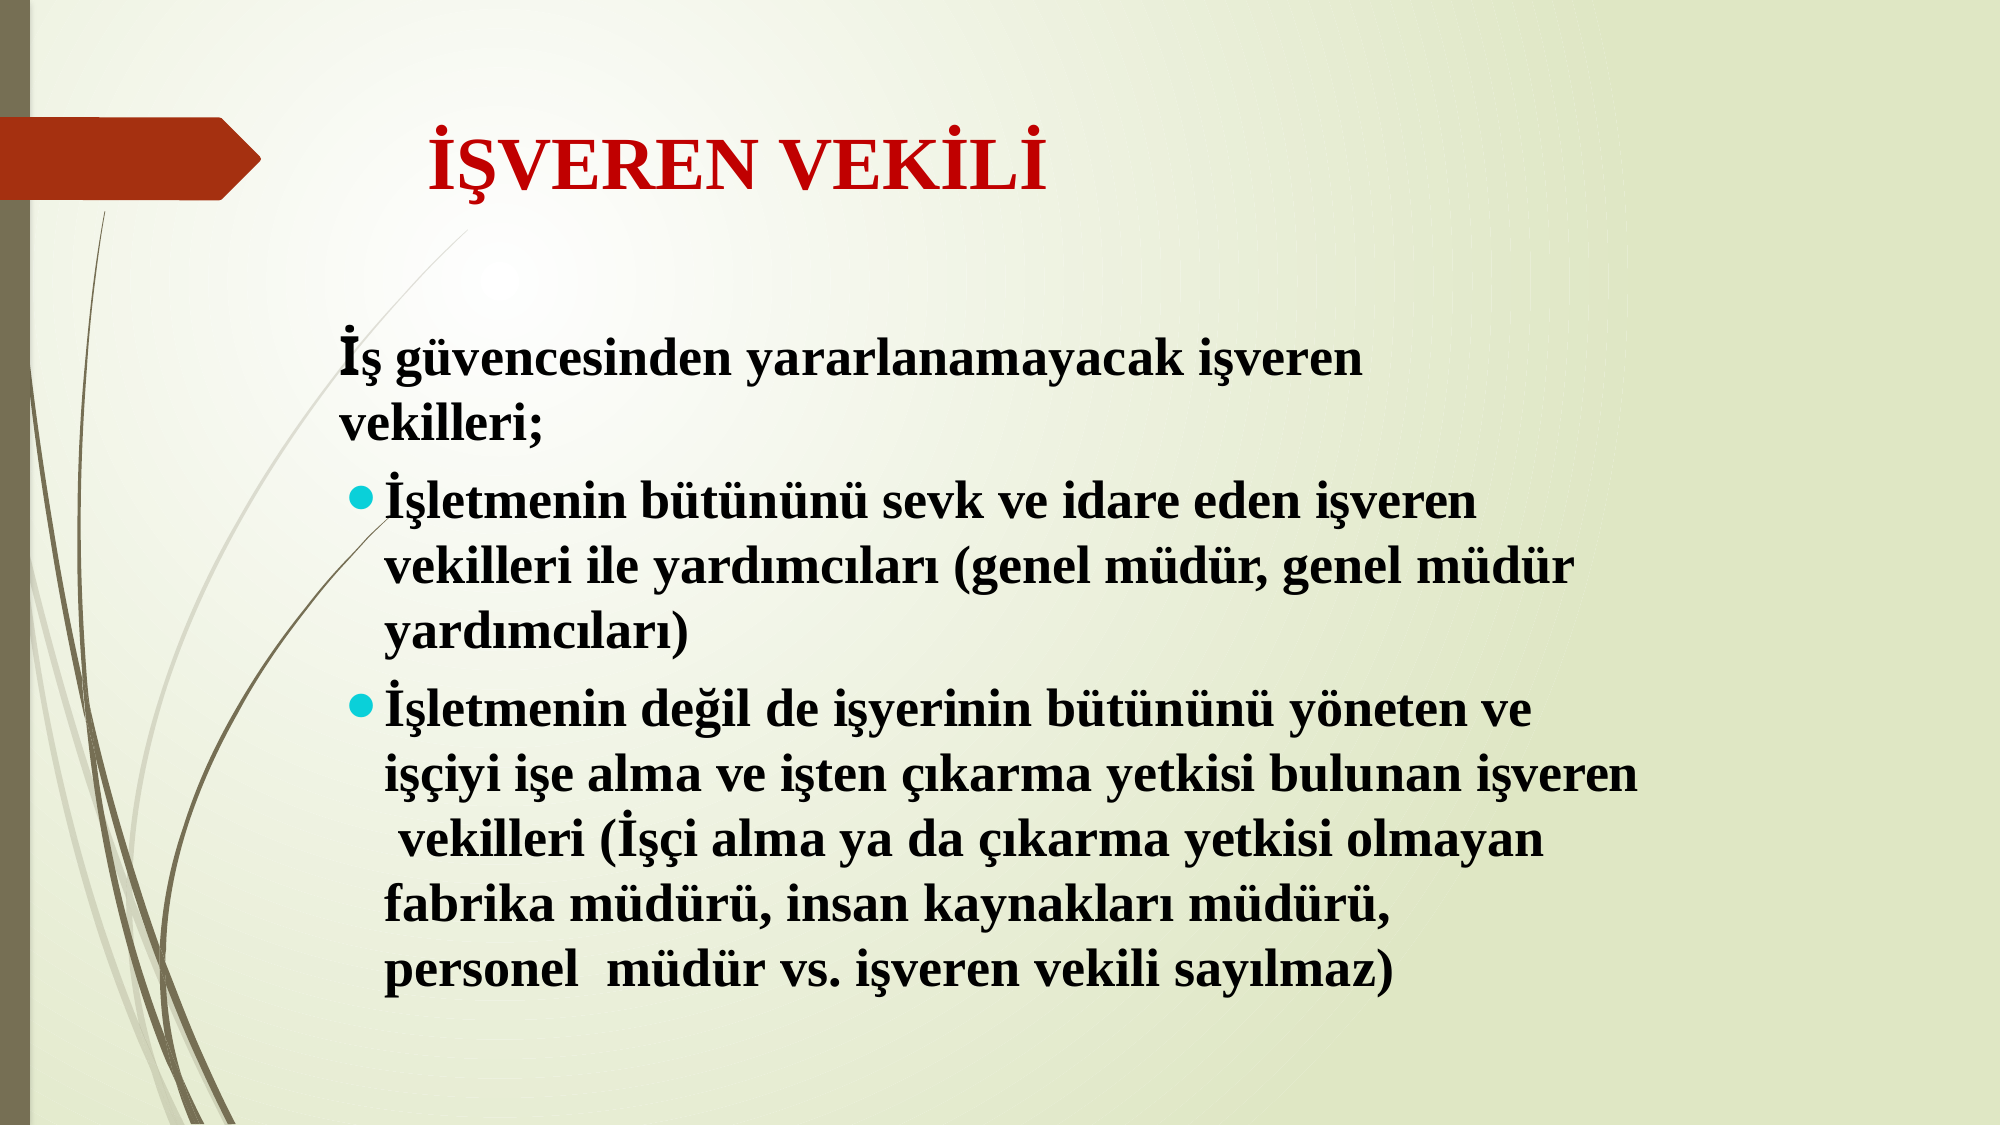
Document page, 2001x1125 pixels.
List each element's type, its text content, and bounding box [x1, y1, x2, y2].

title İŞVEREN VEKİLİ [425, 112, 1390, 303]
text_box İş güvencesinden yararlanamayacak işveren vekilleri; İşletmenin bütününü sevk ve idare eden işveren vekilleri ile yardımcıları (genel müdür, genel müdür yardımcıları) İşletmenin değil de işyerinin bütününü yöneten ve işçiyi işe alma ve işten çıkarma yetkisi bulunan işveren vekilleri (İşçi alma ya da çıkarma yetkisi olmayan fabrika müdürü, insan kaynakları müdürü, personel müdür vs. işveren vekili sayılmaz) [337, 319, 1645, 998]
